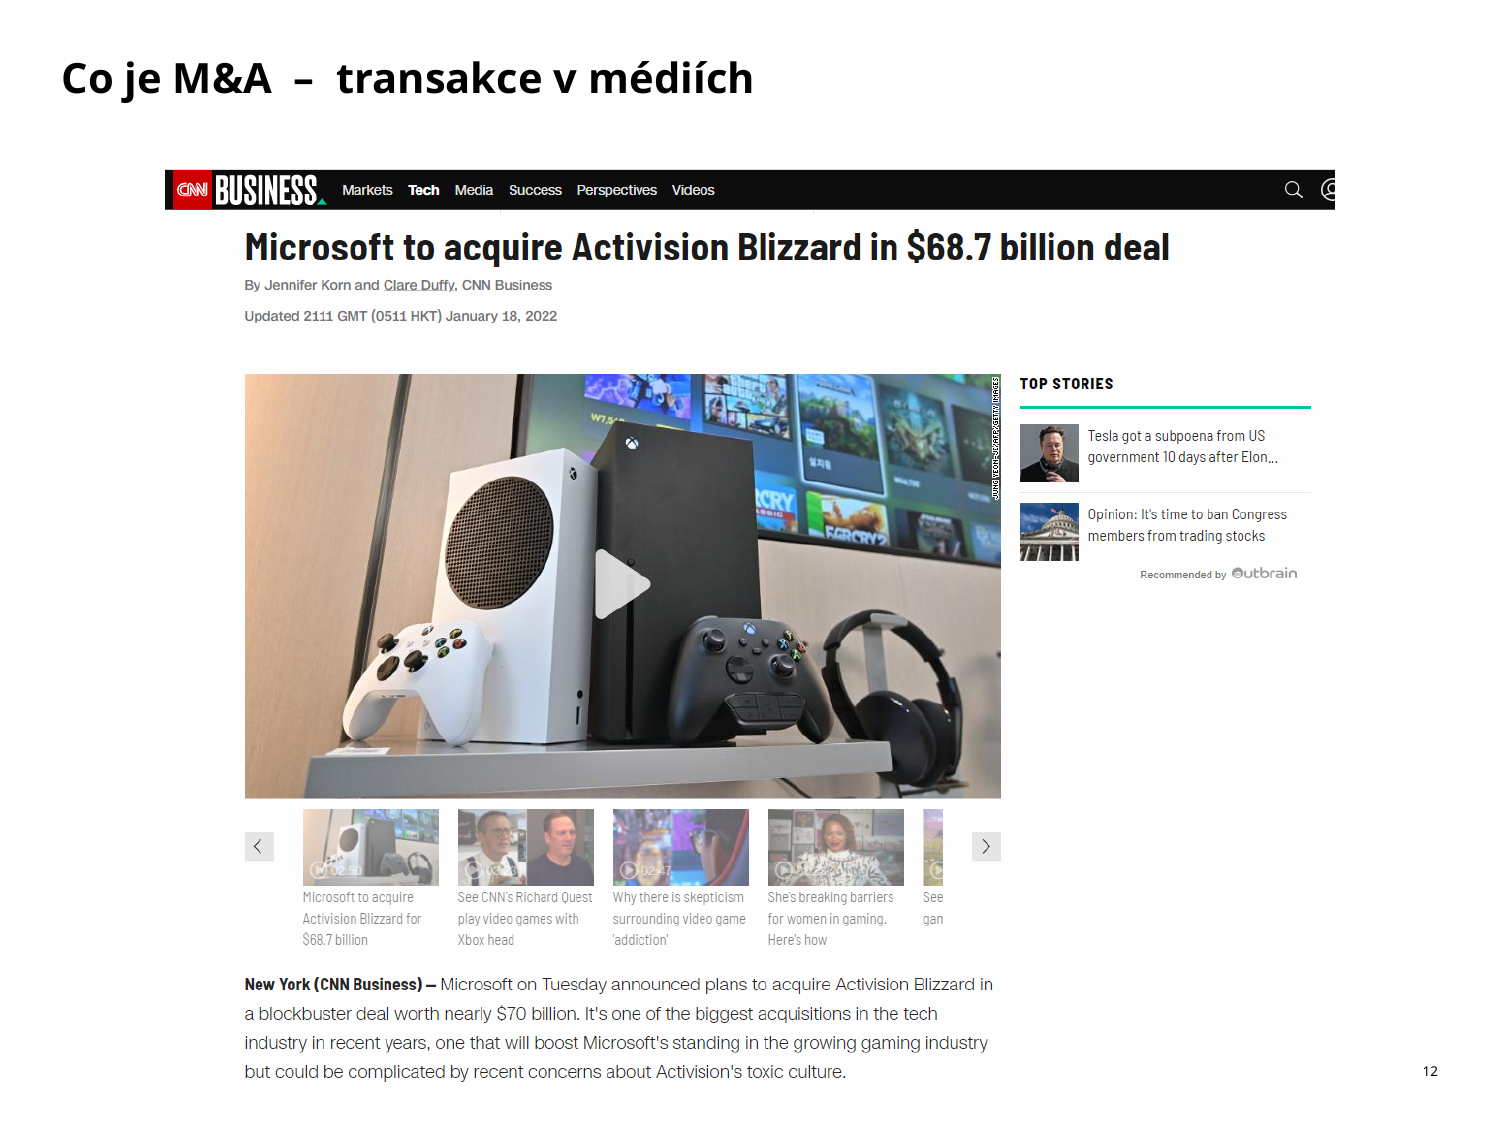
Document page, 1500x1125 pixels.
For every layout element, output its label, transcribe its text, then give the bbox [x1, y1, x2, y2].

picture [165, 164, 1335, 1085]
title Co je M&A – transakce v médiích [61, 52, 1439, 167]
